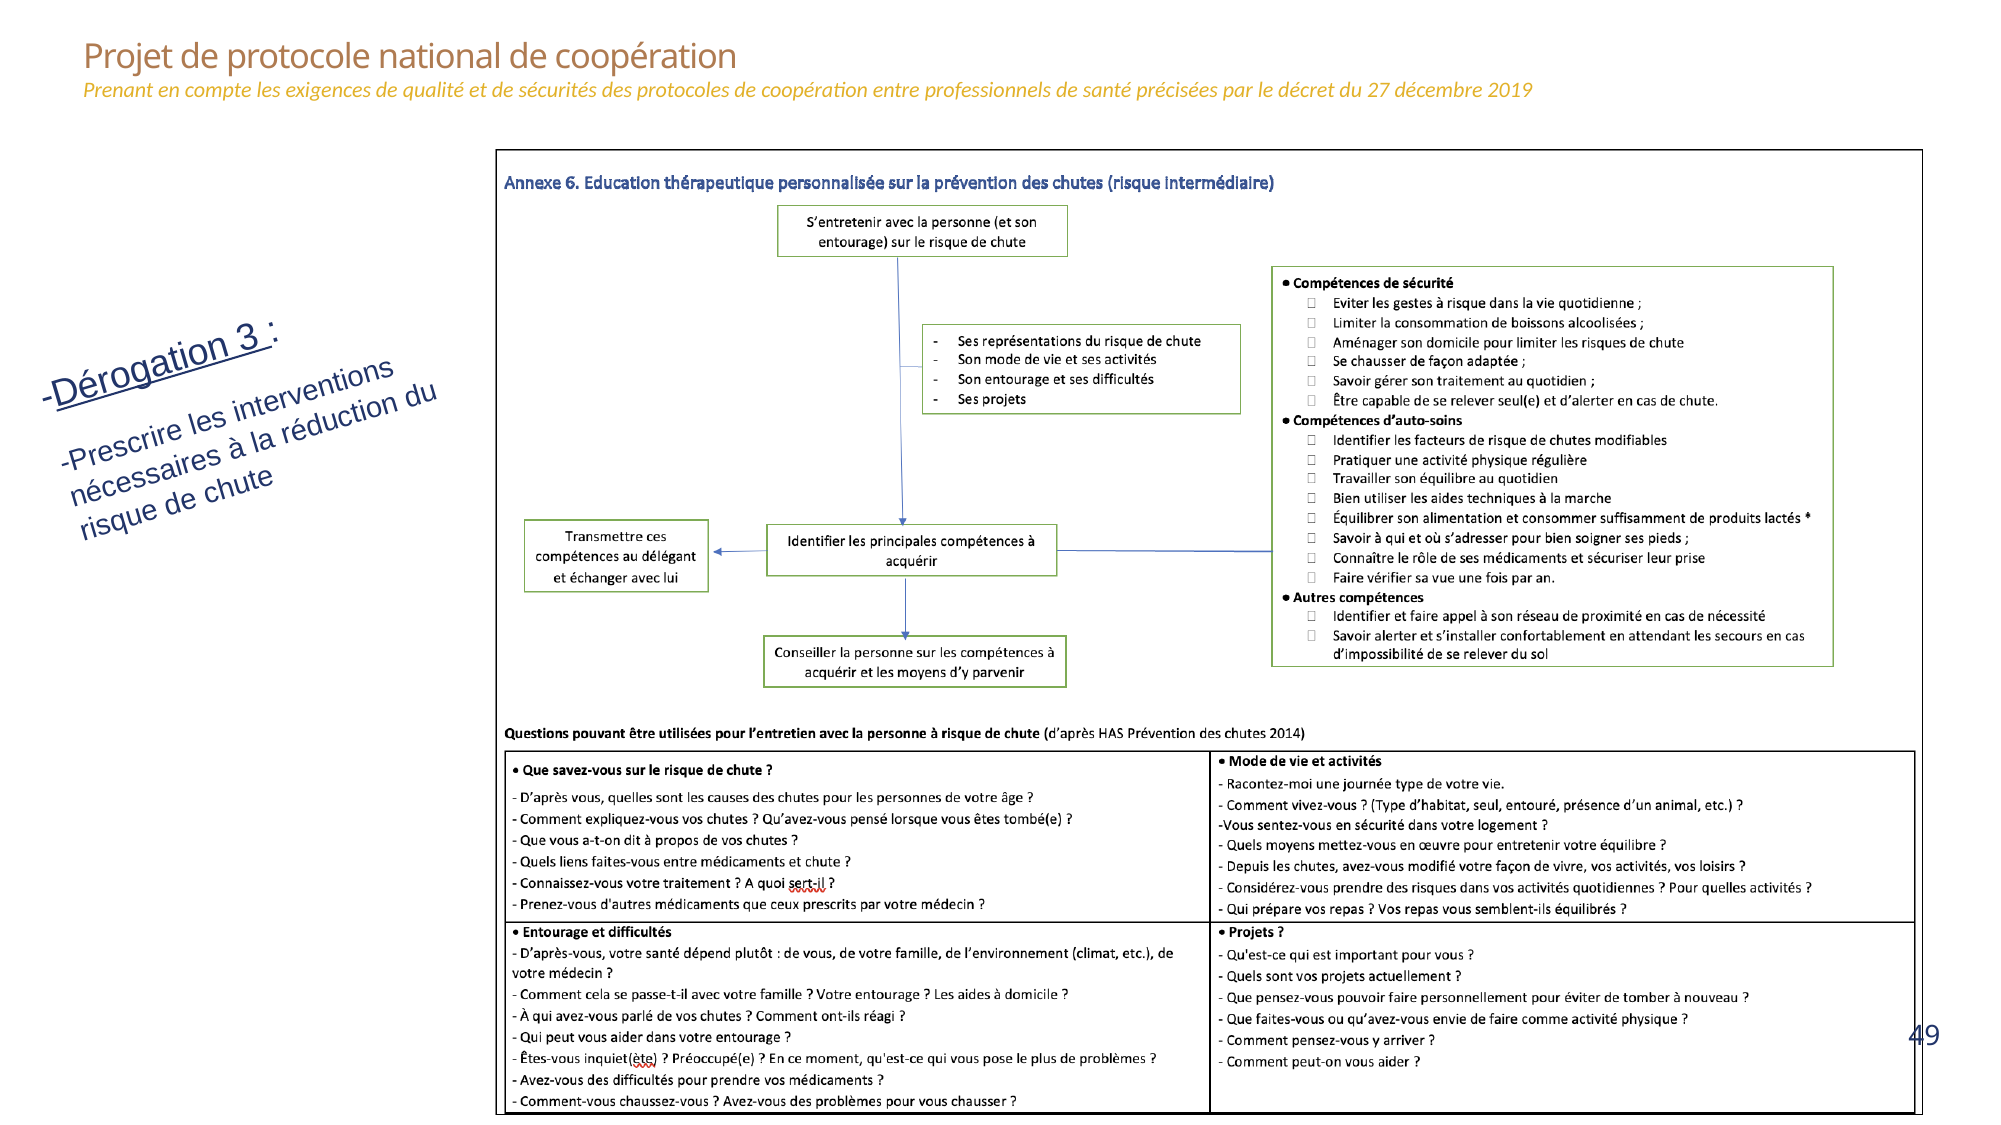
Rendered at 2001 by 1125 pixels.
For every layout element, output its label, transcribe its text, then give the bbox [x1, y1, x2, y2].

slide_number 49 [1935, 993, 1956, 1080]
title Projet de protocole national de coopération Prenant en compte les exigences de qualité et de sécurités des protocoles de coopération entre professionnels de santé précisées par le décret du 27 décembre 2019 [68, 19, 1932, 145]
text_box Dérogation 3 : Prescrire les interventions nécessaires à la réduction du risque de chute [17, 233, 486, 558]
picture [491, 144, 1932, 1121]
